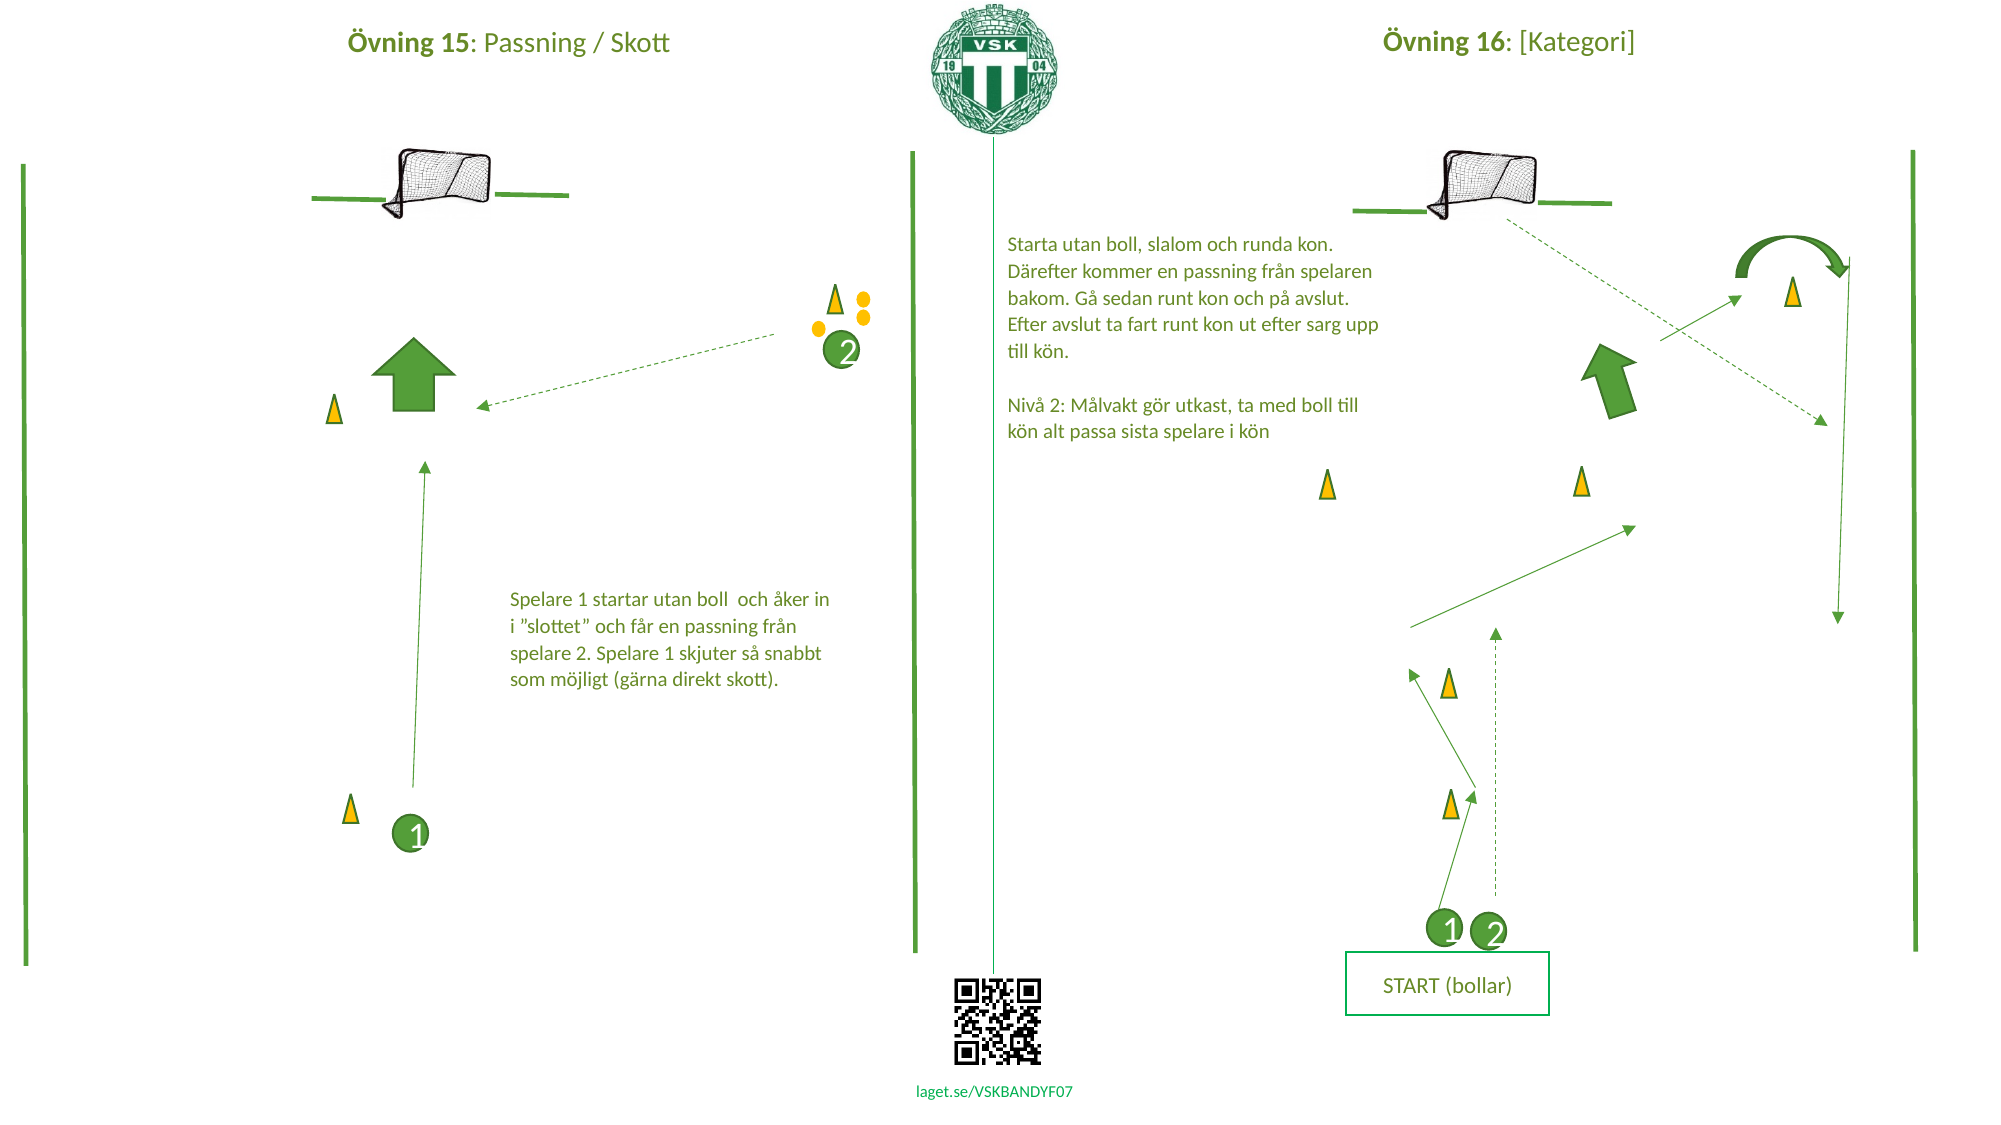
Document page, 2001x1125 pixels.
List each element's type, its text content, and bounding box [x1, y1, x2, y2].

text_box Starta utan boll, slalom och runda kon. Därefter kommer en passning från spelaren bakom. Gå sedan runt kon och på avslut. Efter avslut ta fart runt kon ut efter sarg upp till kön. Nivå 2: Målvakt gör utkast, ta med boll till kön alt passa sista spelare i kön [994, 210, 1396, 462]
text_box [1828, 245, 1848, 278]
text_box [912, 151, 916, 954]
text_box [1912, 149, 1916, 952]
picture [900, 1, 1089, 137]
text_box 1 [391, 813, 430, 853]
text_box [23, 163, 27, 966]
text_box [826, 284, 845, 315]
text_box Övning 15: Passning / Skott [77, 19, 941, 141]
text_box [341, 793, 360, 824]
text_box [1438, 790, 1475, 910]
text_box 1 [1425, 909, 1464, 948]
text_box [855, 290, 872, 309]
text_box [1572, 466, 1591, 497]
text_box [1410, 525, 1637, 628]
text_box 2 [1469, 911, 1508, 951]
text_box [900, 964, 1089, 1110]
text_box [1506, 219, 1828, 426]
text_box [855, 309, 872, 327]
text_box Övning 16: [Kategori] [1077, 18, 1942, 140]
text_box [476, 334, 774, 409]
text_box [810, 319, 827, 339]
text_box START (bollar) [1345, 951, 1550, 1016]
text_box Spelare 1 startar utan boll och åker in i ”slottet” och får en passning från spelare 2. Spelare 1 skjuter så snabbt som möjligt (gärna direkt skott). [494, 506, 856, 769]
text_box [1408, 668, 1476, 788]
text_box [325, 393, 344, 425]
text_box [1318, 469, 1337, 500]
picture [381, 138, 491, 229]
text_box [412, 460, 426, 788]
picture [1426, 140, 1537, 230]
text_box 2 [822, 329, 861, 370]
text_box [370, 336, 457, 412]
